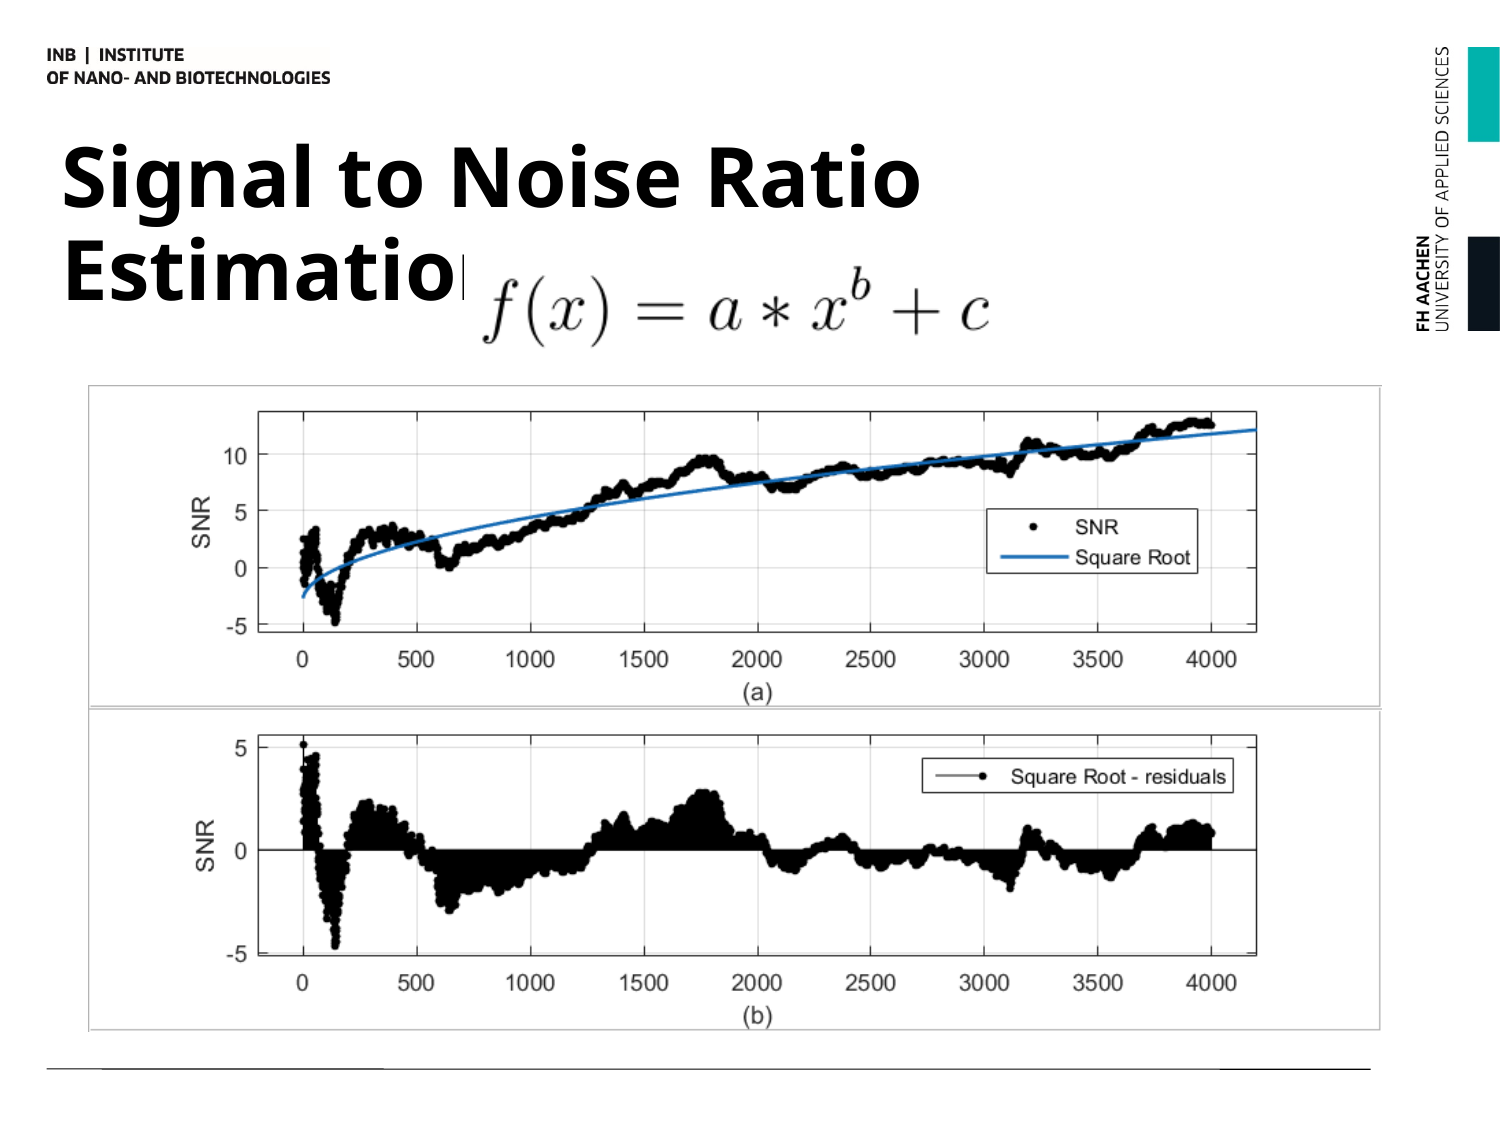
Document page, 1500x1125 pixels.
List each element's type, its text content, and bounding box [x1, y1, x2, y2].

picture [47, 47, 330, 84]
picture [1404, 47, 1500, 331]
text_box Signal to Noise Ratio Estimation [47, 125, 1370, 244]
picture [464, 249, 1006, 358]
picture [88, 385, 1382, 1032]
